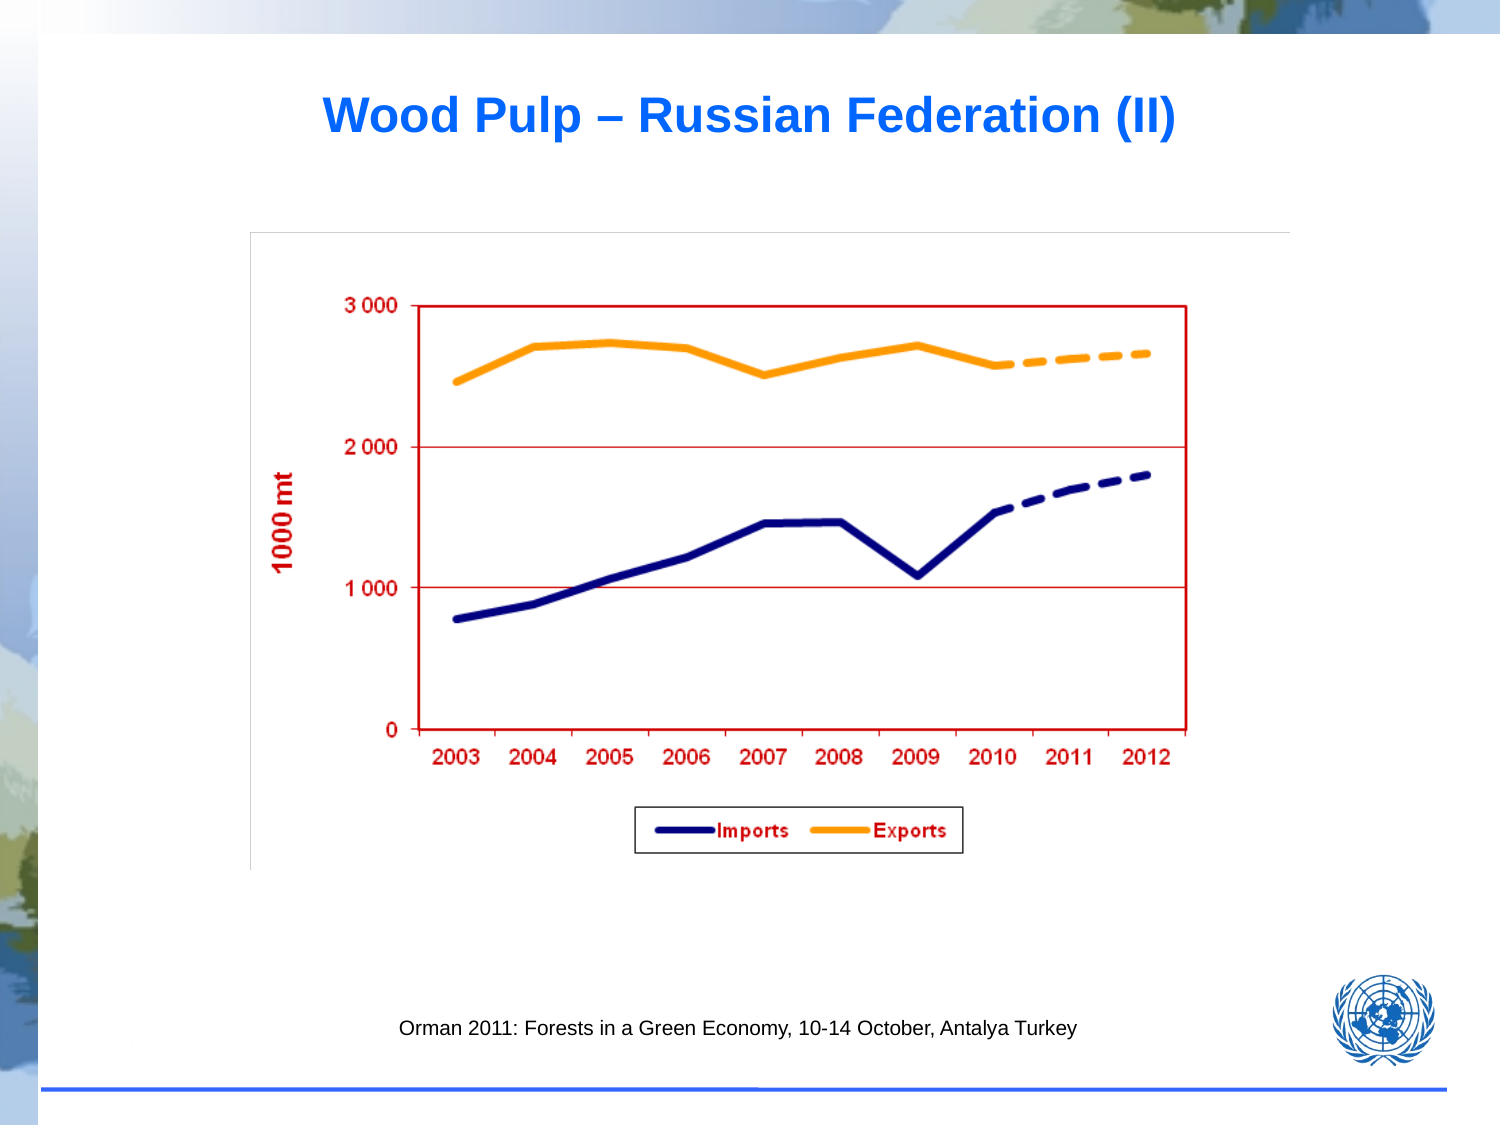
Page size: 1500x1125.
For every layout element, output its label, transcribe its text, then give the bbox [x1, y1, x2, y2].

picture [249, 231, 1290, 870]
picture [41, 0, 1500, 34]
picture [0, 0, 38, 1125]
title Wood Pulp – Russian Federation (II) [74, 40, 1426, 185]
